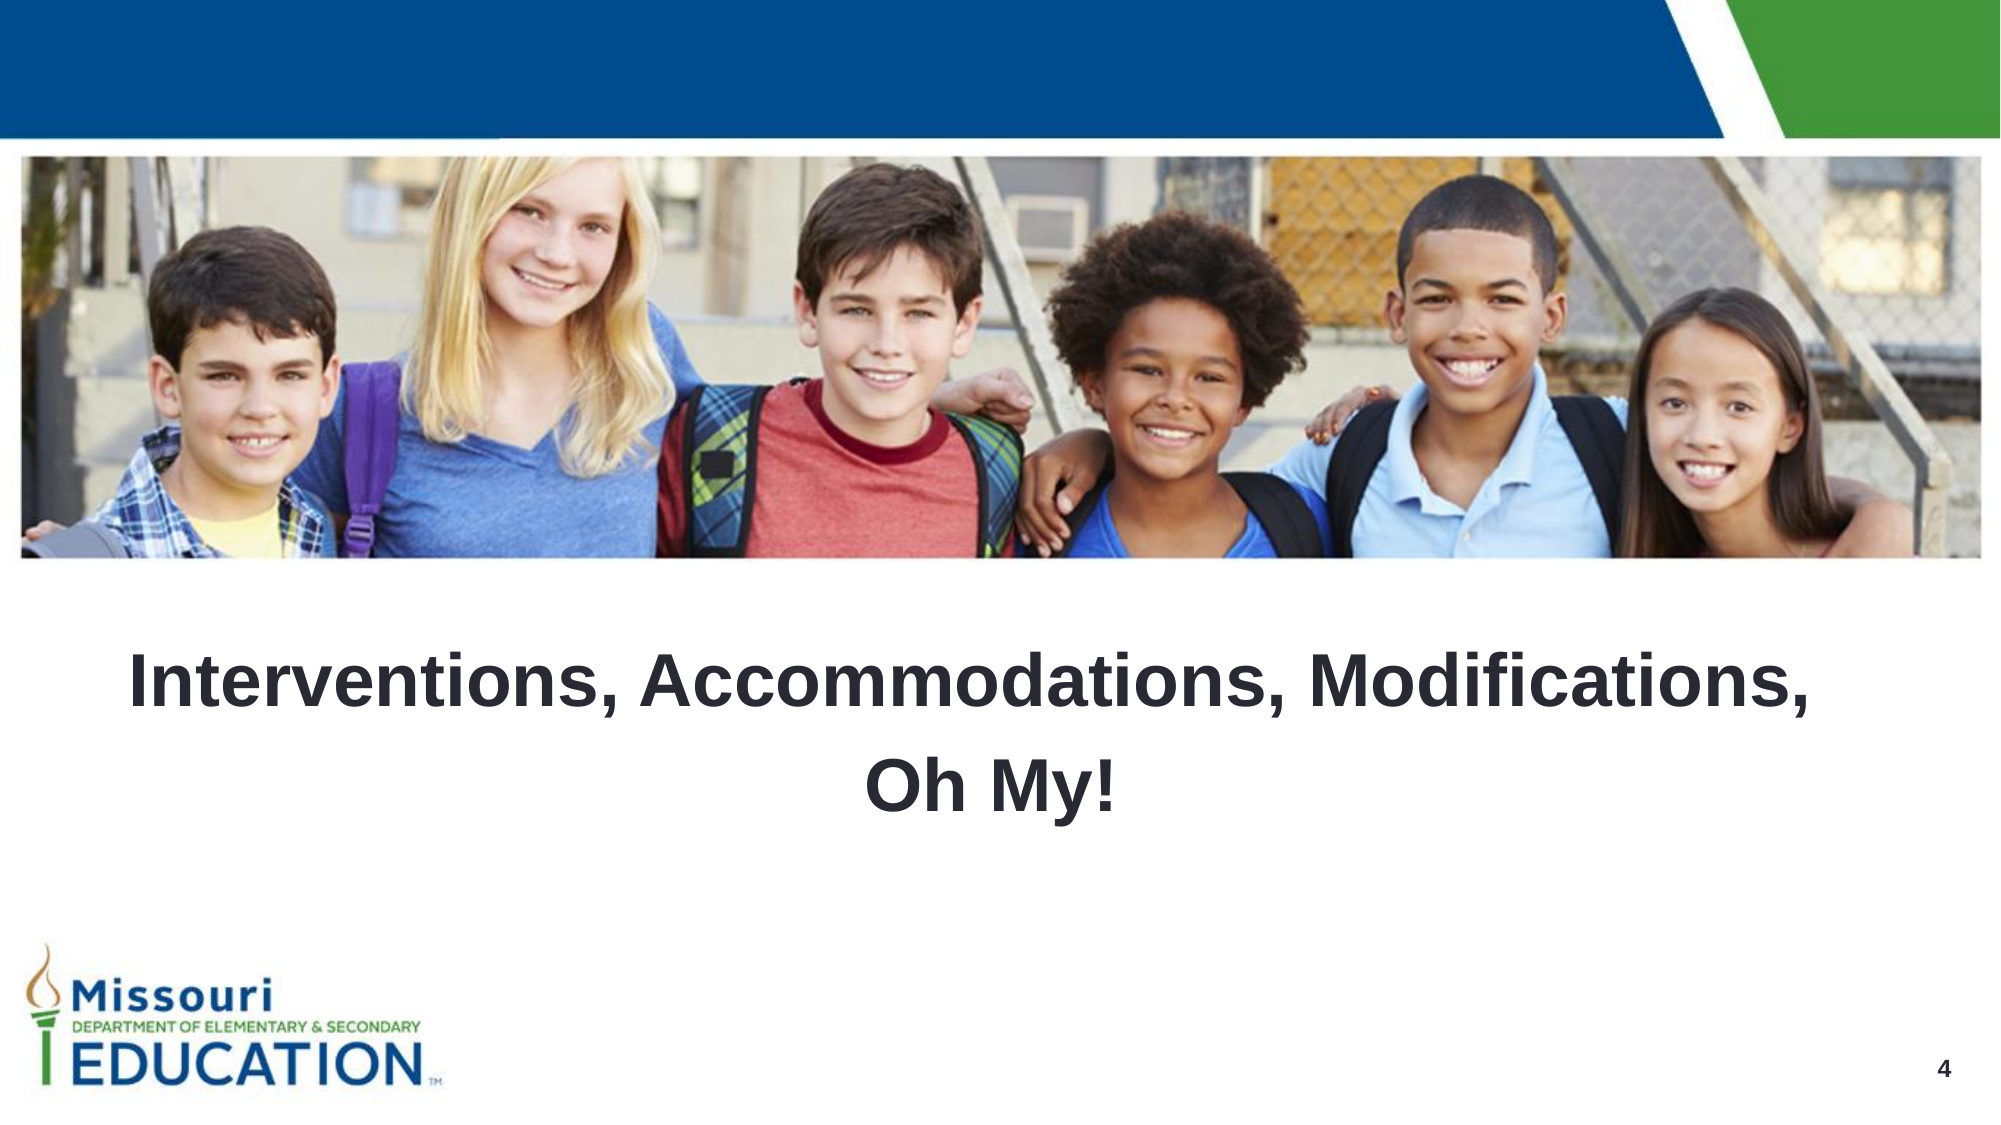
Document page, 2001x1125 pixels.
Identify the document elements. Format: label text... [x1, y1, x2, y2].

slide_number 4 [1800, 1037, 1967, 1098]
list Interventions, Accommodations, Modifications, Oh My! [33, 402, 1950, 1056]
picture [0, 0, 2001, 1125]
